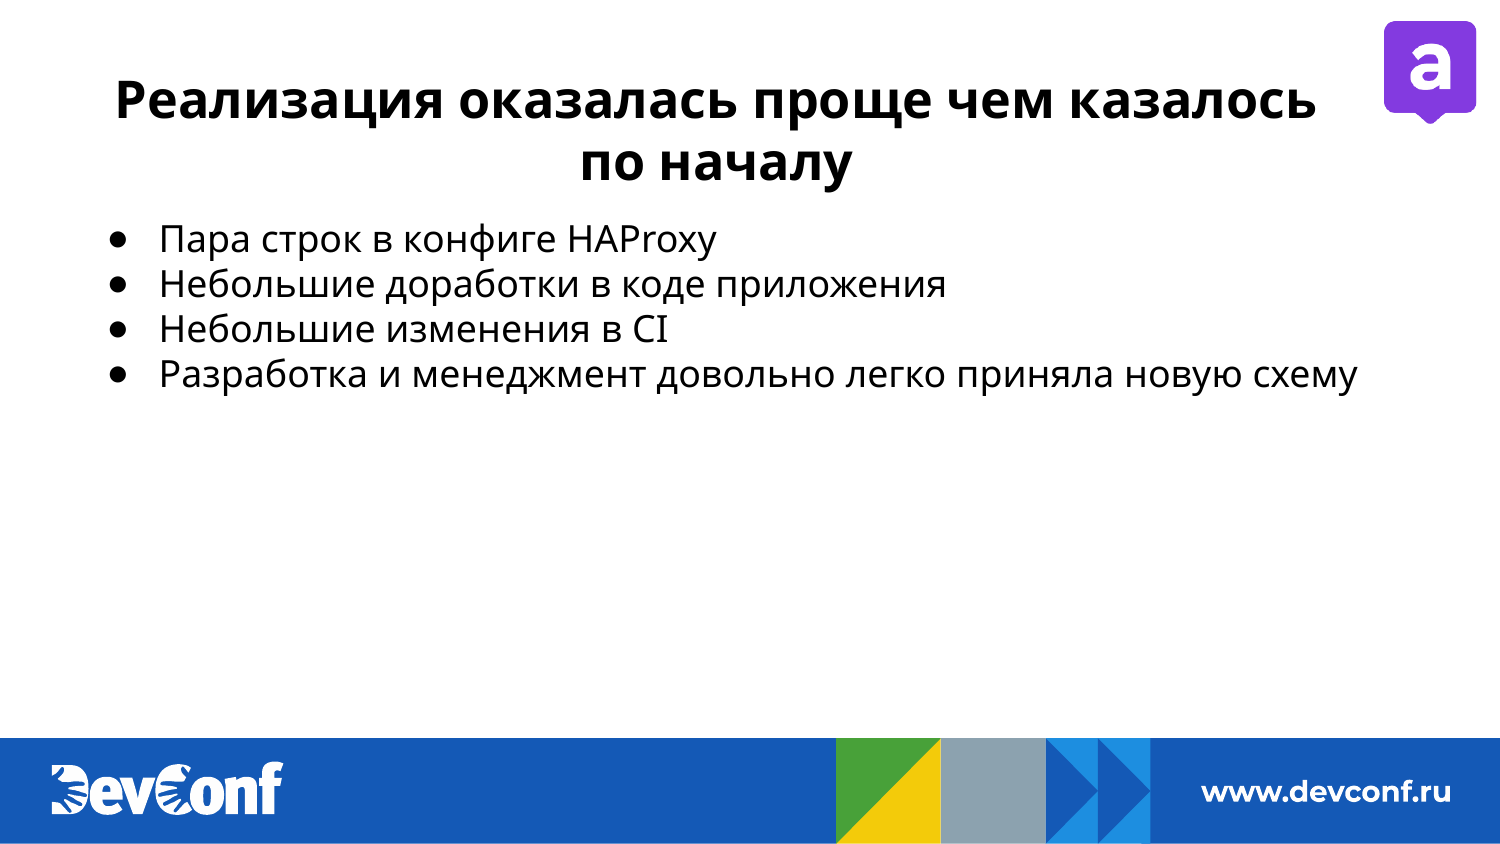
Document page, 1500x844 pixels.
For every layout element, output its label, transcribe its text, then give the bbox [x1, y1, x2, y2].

title Реализация оказалась проще чем казалось по началу [70, 58, 1363, 199]
list Пара строк в конфиге HAProxy Небольшие доработки в коде приложения Небольшие изменения в CI Разработка и менеджмент довольно легко приняла новую схему [70, 207, 1430, 671]
picture [1384, 20, 1477, 124]
